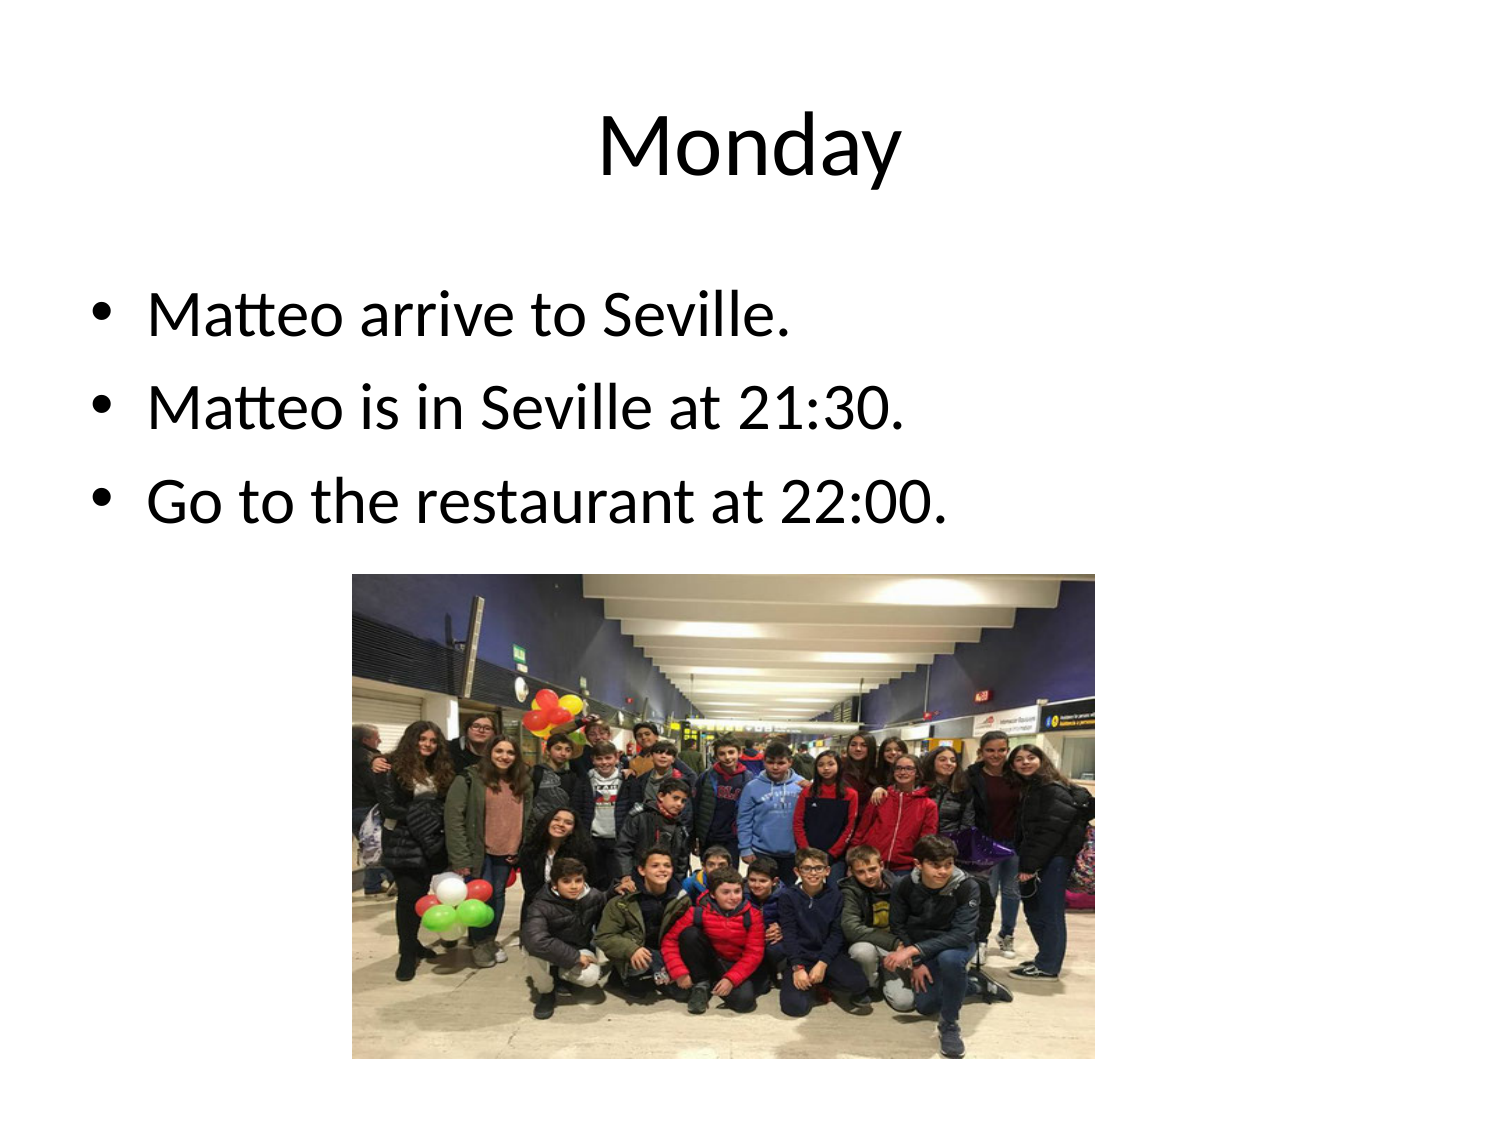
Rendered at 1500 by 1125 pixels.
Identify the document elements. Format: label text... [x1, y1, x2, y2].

title Monday [75, 45, 1425, 233]
picture [352, 574, 1095, 1059]
list Matteo arrive to Seville. Matteo is in Seville at 21:30. Go to the restaurant at 22:00. [75, 262, 1425, 1005]
